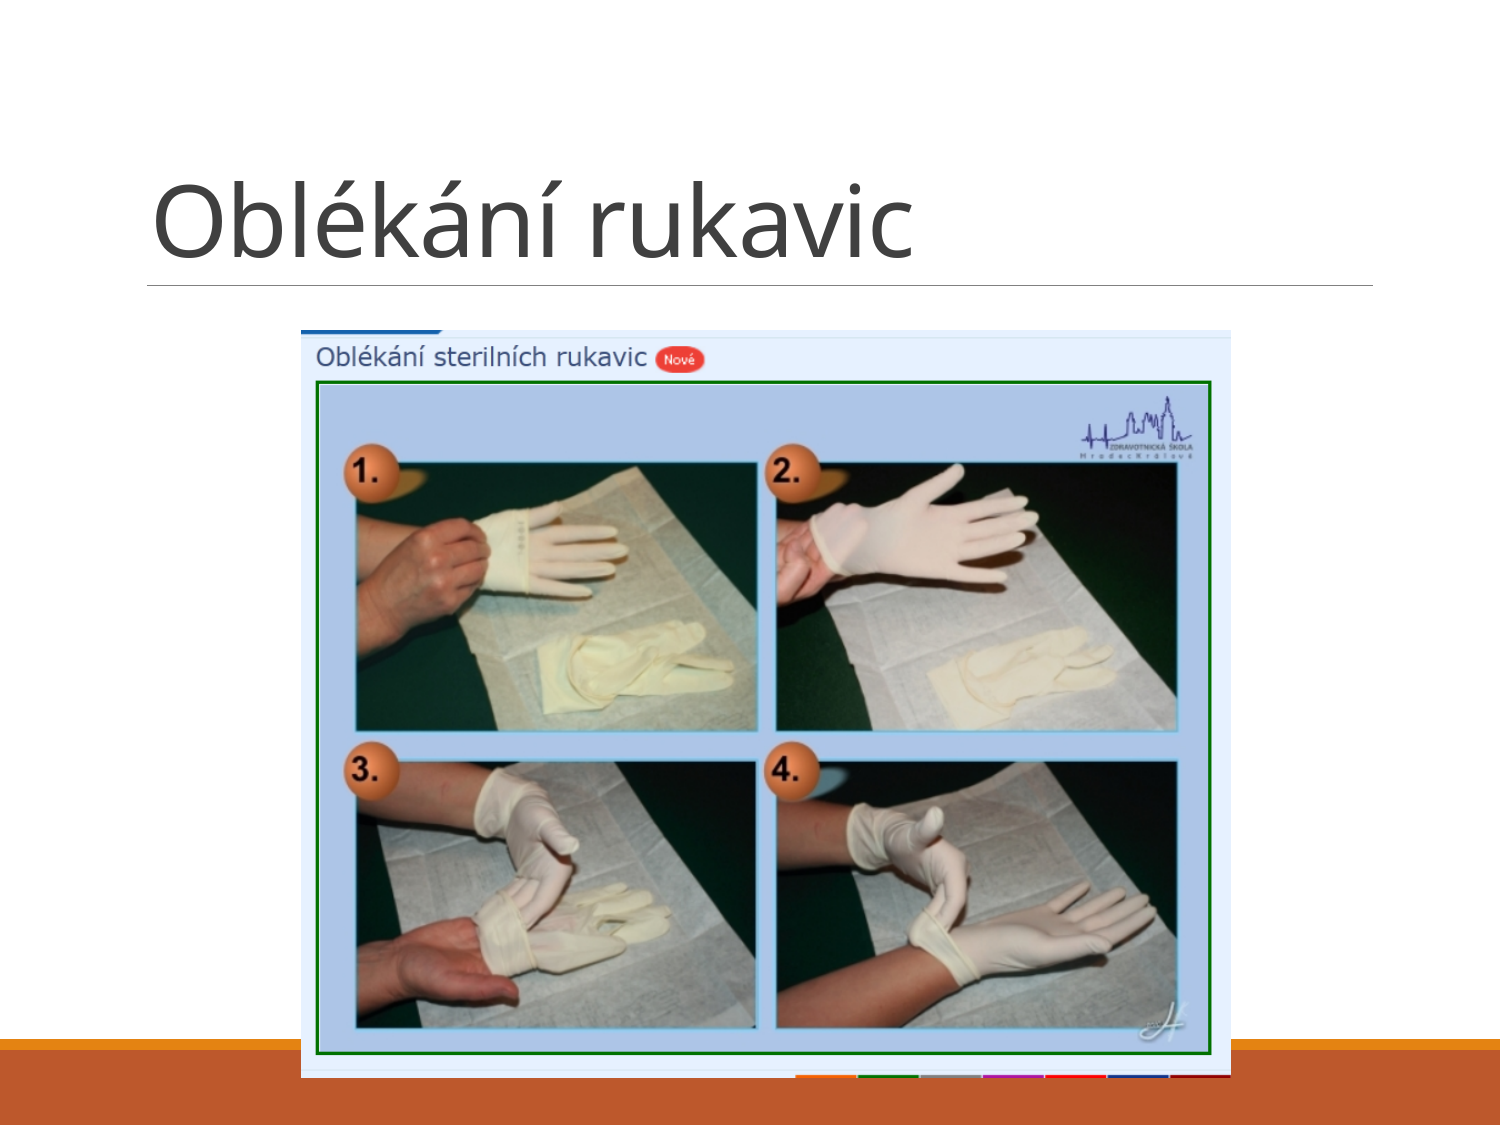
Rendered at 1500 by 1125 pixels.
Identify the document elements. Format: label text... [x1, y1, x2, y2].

title Oblékání rukavic [135, 47, 1373, 285]
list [300, 330, 1232, 1079]
